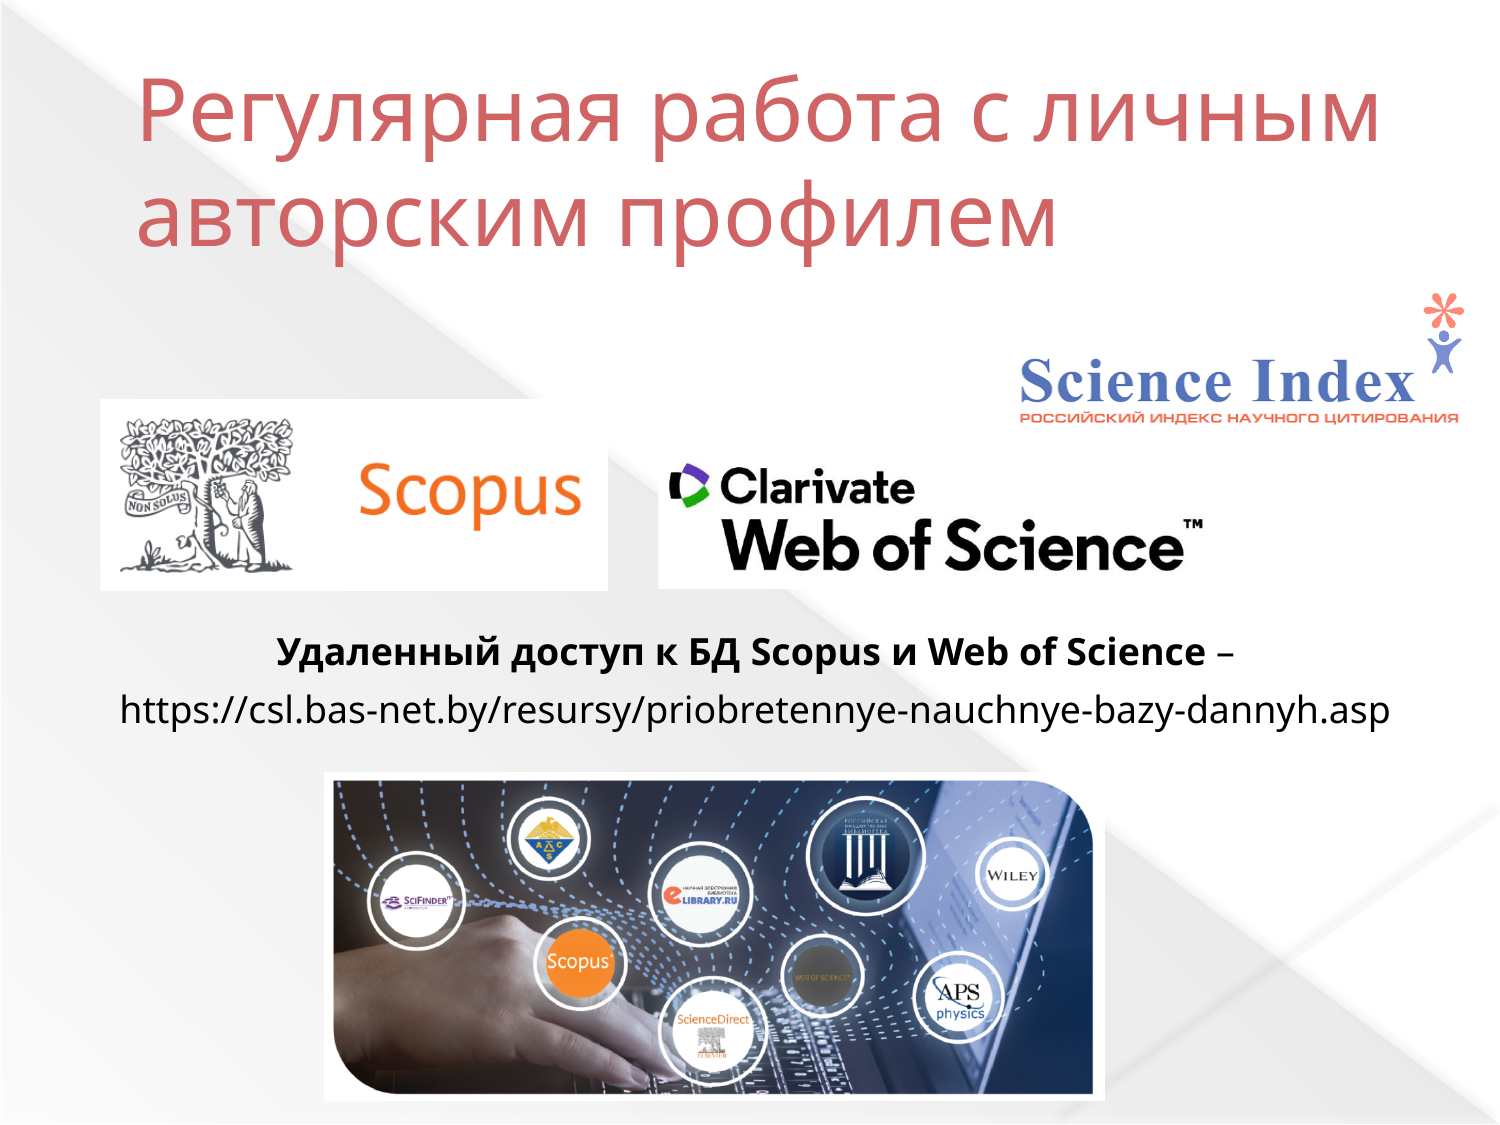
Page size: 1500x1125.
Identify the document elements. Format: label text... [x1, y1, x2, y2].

text_box Удаленный доступ к БД Scopus и Web of Science – https://csl.bas-net.by/resursy/priobretennye-nauchnye-bazy-dannyh.asp [104, 620, 1417, 739]
picture [324, 772, 1105, 1101]
picture [658, 447, 1214, 589]
picture [100, 398, 609, 591]
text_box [1010, 290, 1467, 434]
title Регулярная работа с личным авторским профилем [41, 43, 1483, 274]
